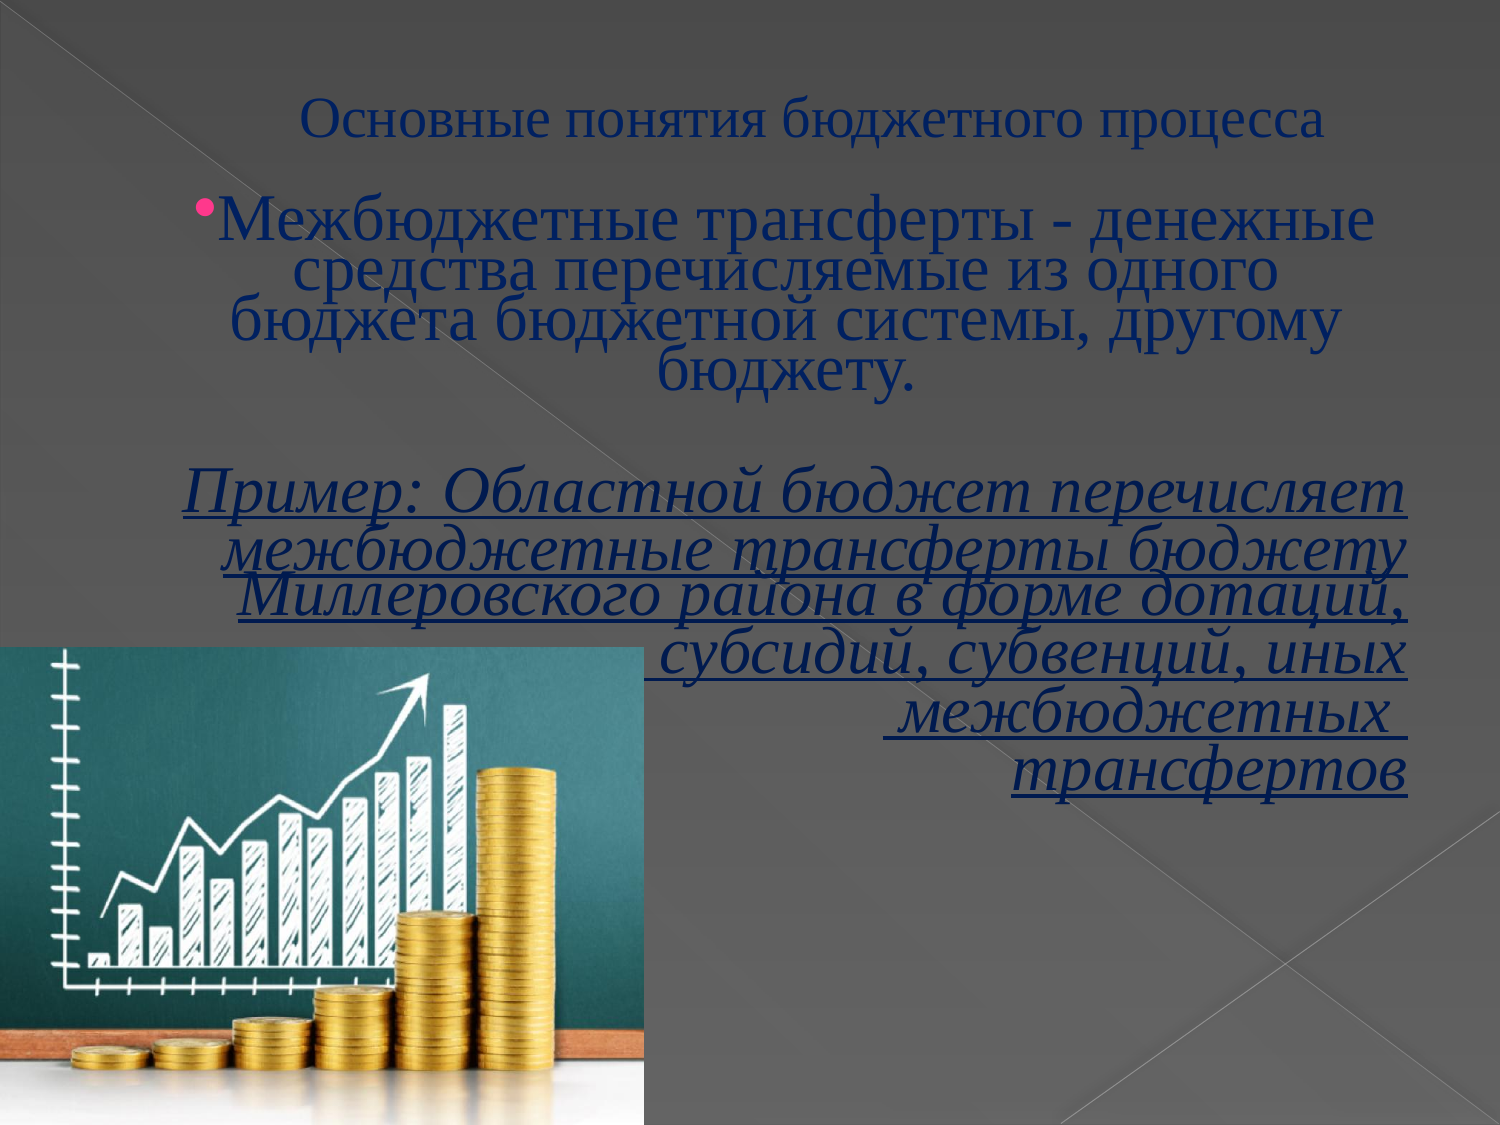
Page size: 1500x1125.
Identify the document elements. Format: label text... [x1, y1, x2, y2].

picture [0, 647, 644, 1125]
list Межбюджетные трансферты - денежные средства перечисляемые из одного бюджета бюджетной системы, другому бюджету. Пример: Областной бюджет перечисляет межбюджетные трансферты бюджету Миллеровского района в форме дотаций, субсидий, субвенций, иных межбюджетных трансфертов [75, 196, 1425, 1059]
title Основные понятия бюджетного процесса [75, 43, 1471, 185]
